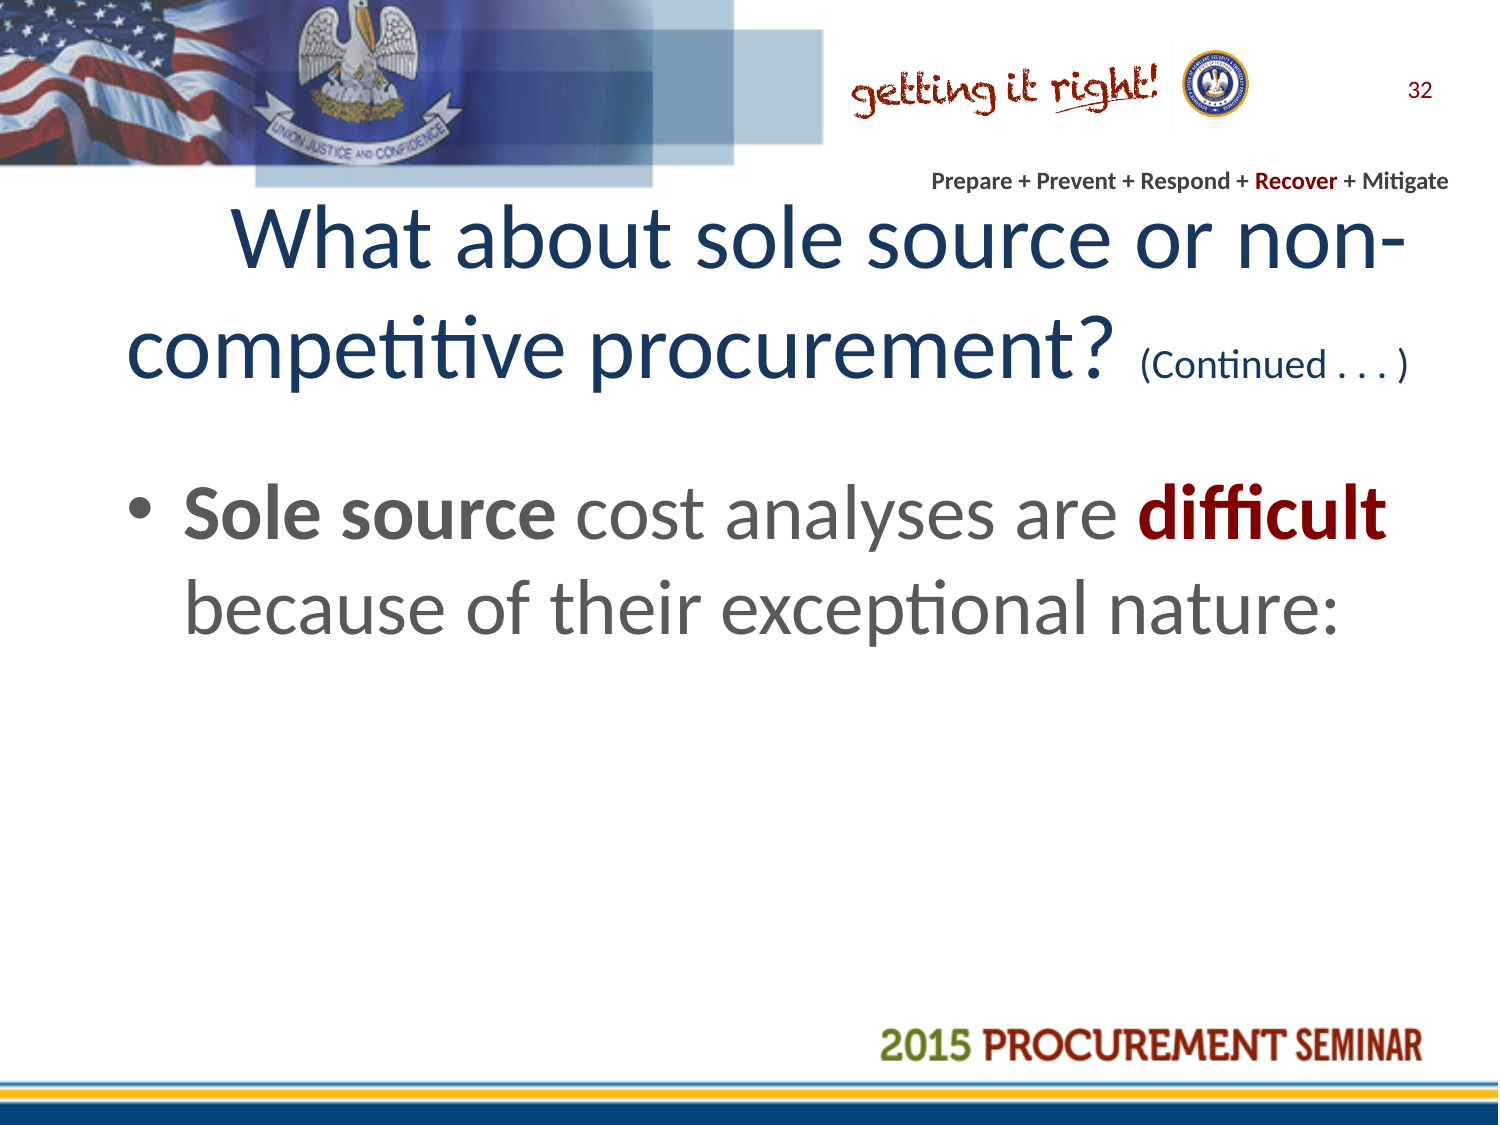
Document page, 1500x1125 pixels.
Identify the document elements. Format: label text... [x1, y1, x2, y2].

list Sole source cost analyses are difficult because of their exceptional nature: [75, 452, 1425, 981]
title What about sole source or non-competitive procurement? (Continued . . . ) [75, 212, 1425, 361]
picture [0, 0, 1498, 1125]
slide_number 32 [845, 31, 1448, 147]
